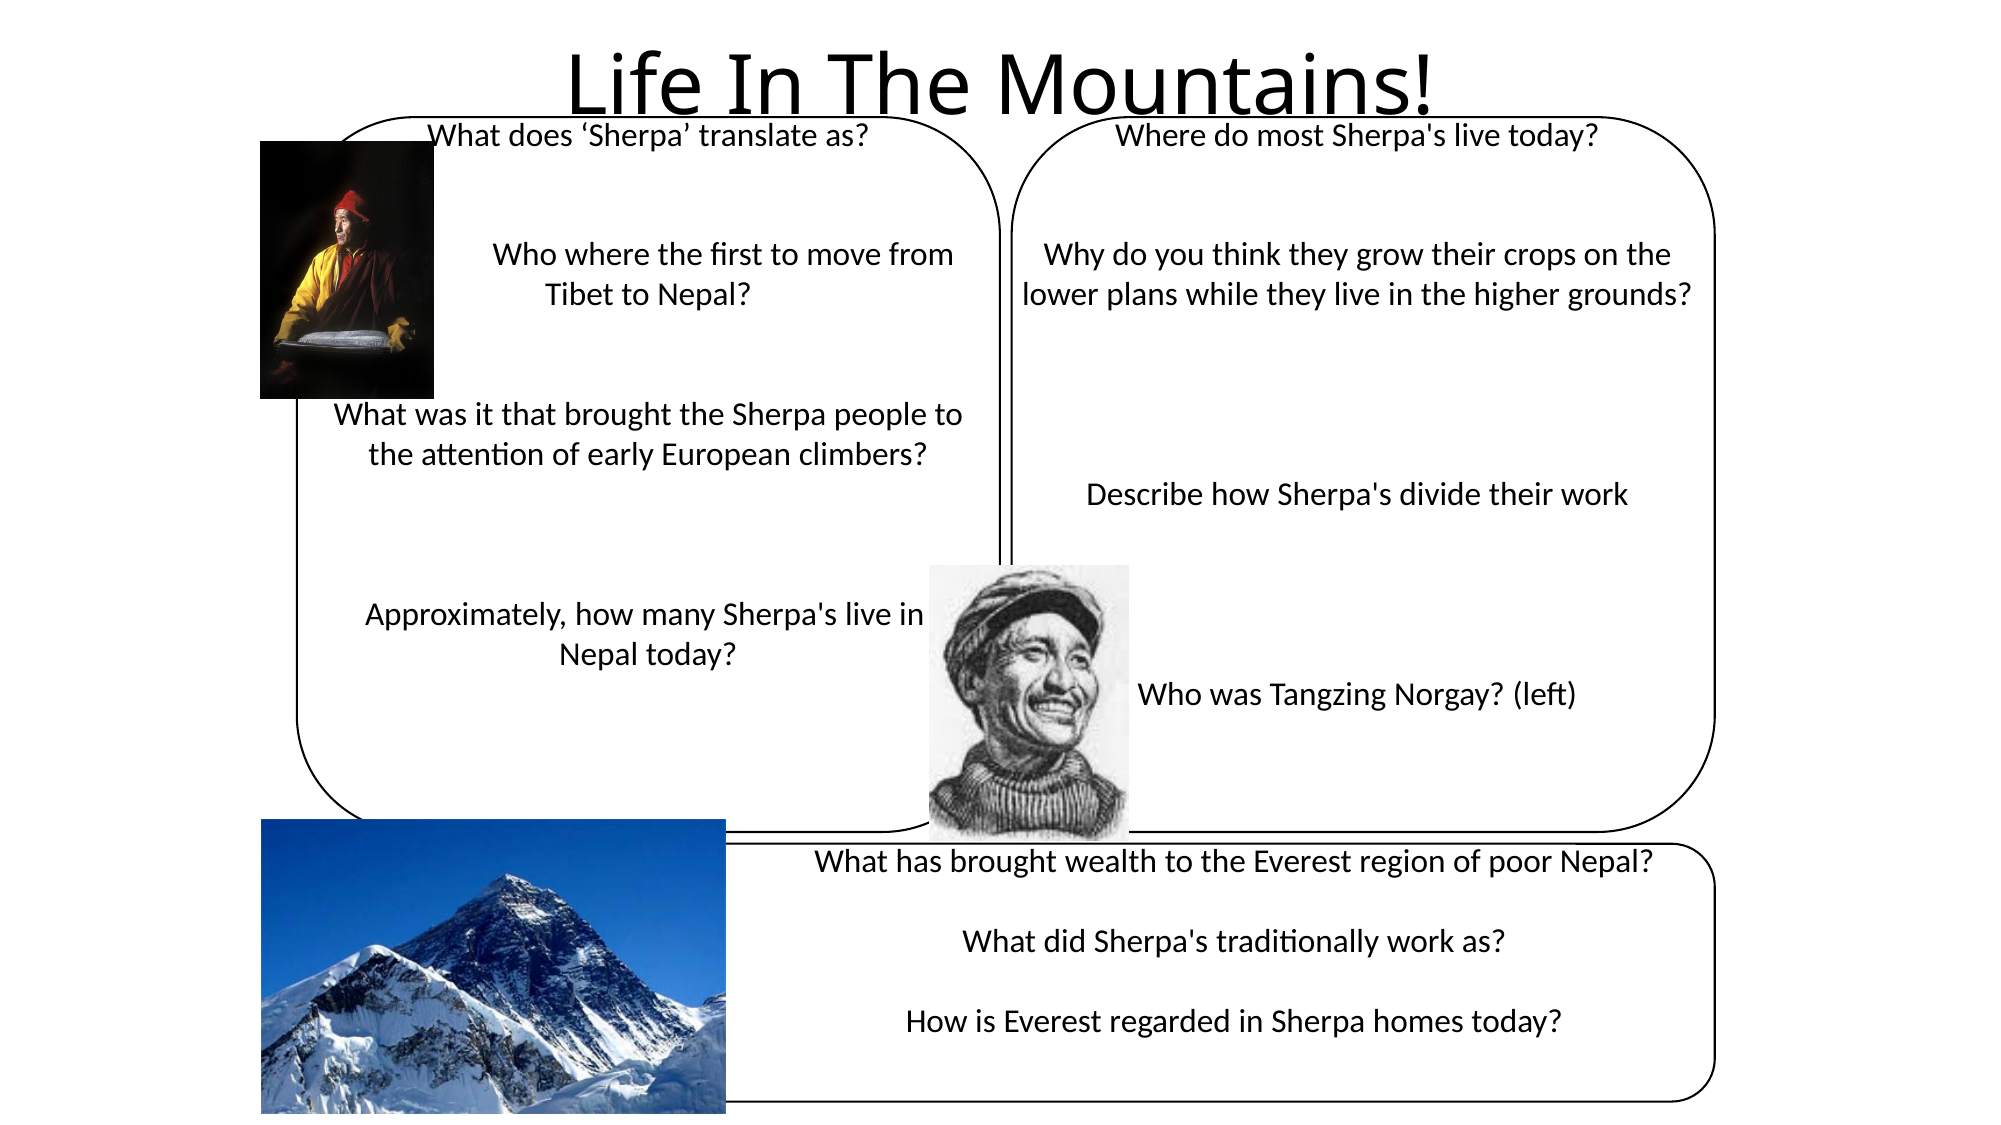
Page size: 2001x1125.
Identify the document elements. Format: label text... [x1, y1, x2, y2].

text_box [296, 725, 929, 831]
picture [261, 819, 726, 1114]
text_box [1129, 221, 1716, 831]
text_box [726, 1047, 1716, 1103]
picture [929, 565, 1129, 841]
text_box Life In The Mountains! [249, 23, 1750, 139]
text_box What does ‘Sherpa’ translate as? Who where the first to move from Tibet to Nepal? What was it that brought the Sherpa people to the attention of early European climbers? Approximately, how many Sherpa's live in Nepal today? [296, 105, 999, 725]
text_box Where do most Sherpa's live today? Why do you think they grow their crops on the lower plans while they live in the higher grounds? Describe how Sherpa's divide their work Who was Tangzing Norgay? (left) [999, 105, 1715, 719]
picture [260, 141, 434, 399]
text_box What has brought wealth to the Everest region of poor Nepal? What did Sherpa's traditionally work as? How is Everest regarded in Sherpa homes today? [726, 831, 1750, 1047]
